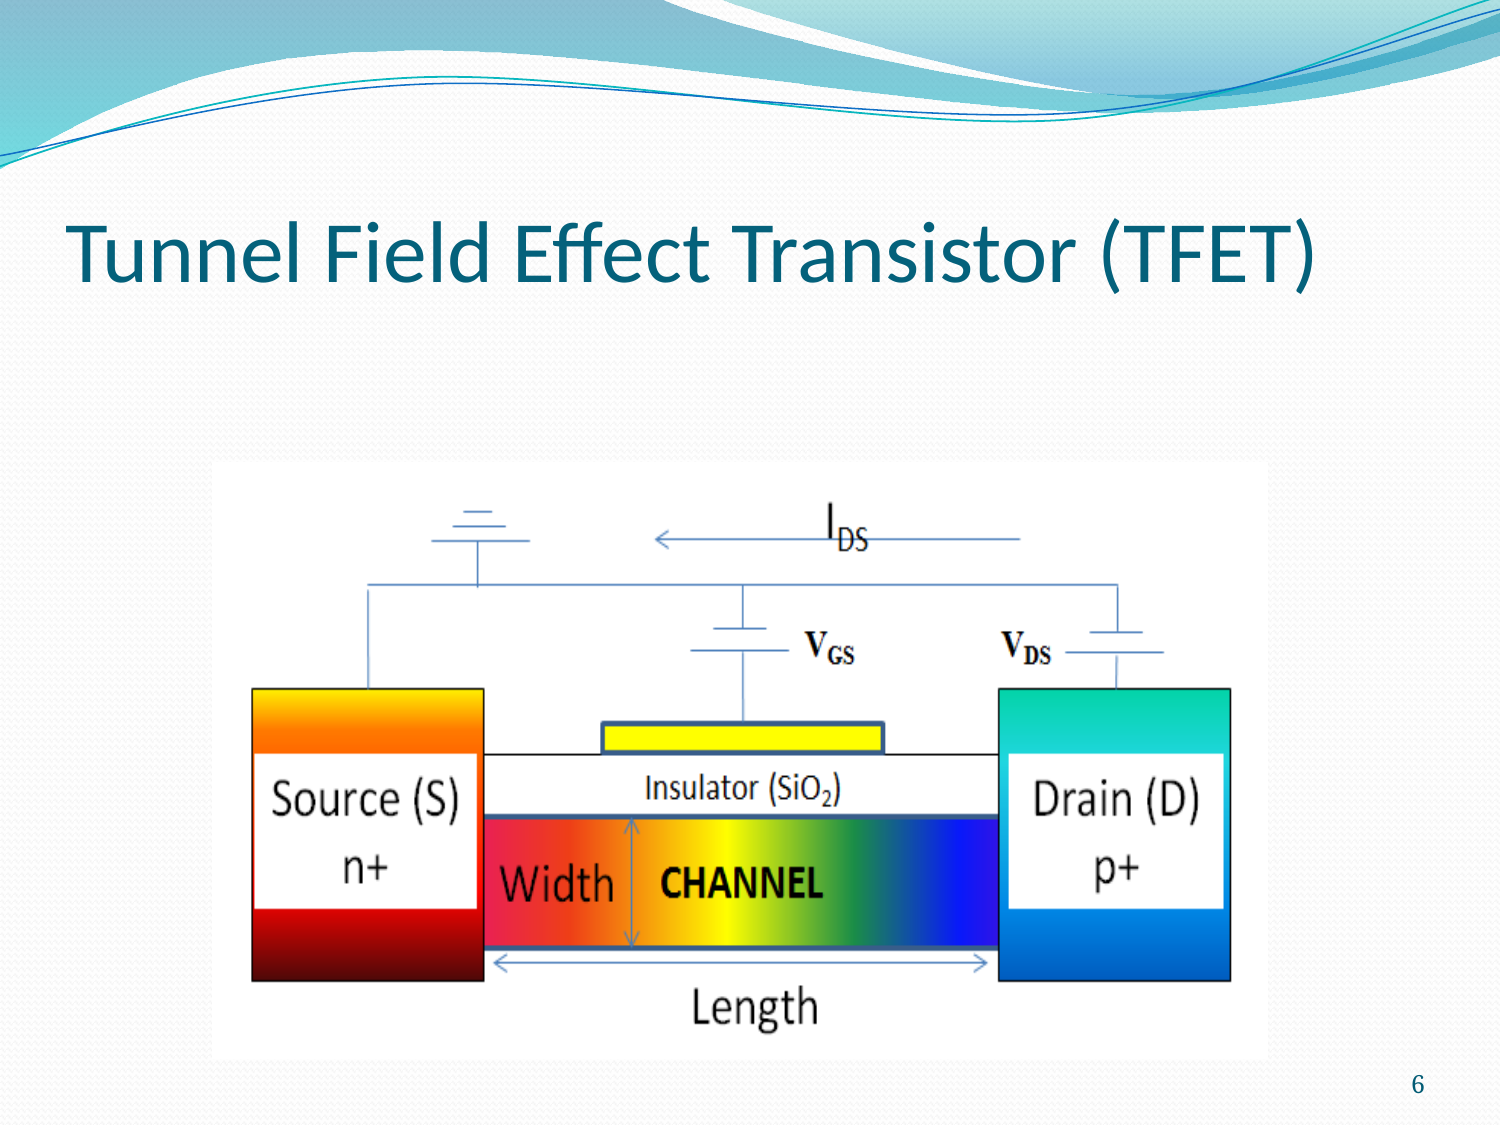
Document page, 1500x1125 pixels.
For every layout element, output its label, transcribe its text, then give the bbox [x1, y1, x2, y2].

text_box Tunnel Field Effect Transistor (TFET) [64, 112, 1415, 300]
slide_number 6 [1299, 1042, 1425, 1103]
picture [212, 462, 1268, 1059]
